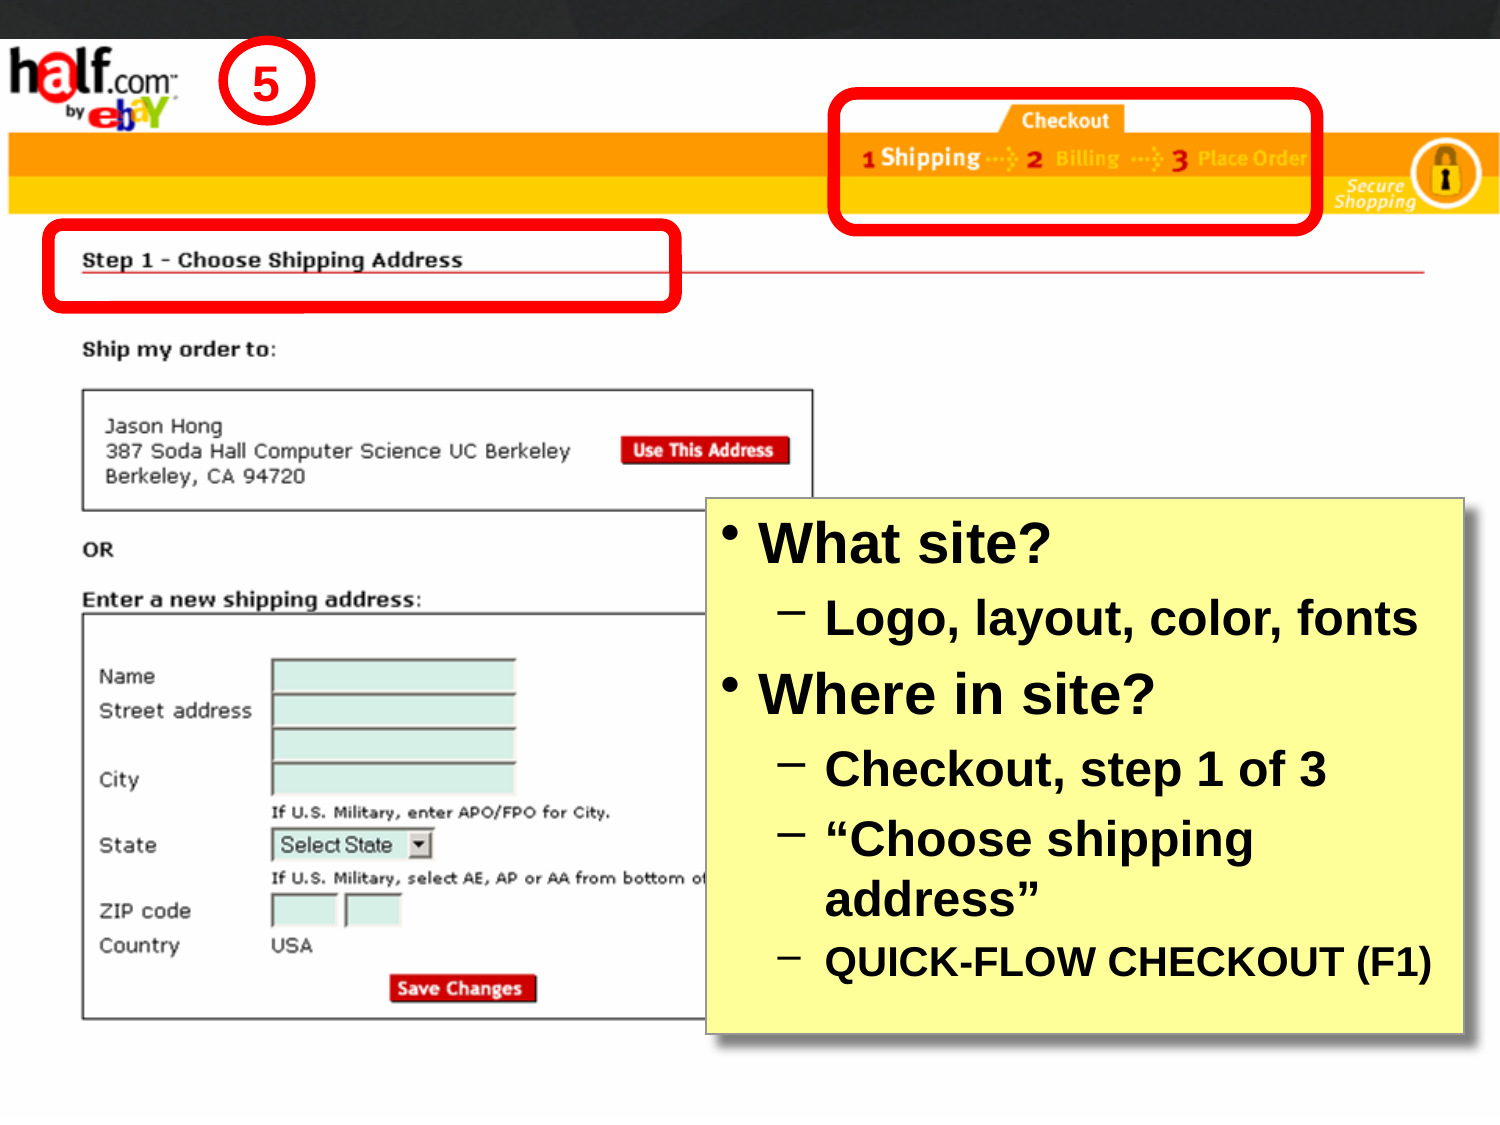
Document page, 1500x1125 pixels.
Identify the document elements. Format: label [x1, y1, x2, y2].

text_box [222, 40, 312, 122]
picture [0, 0, 1500, 1118]
